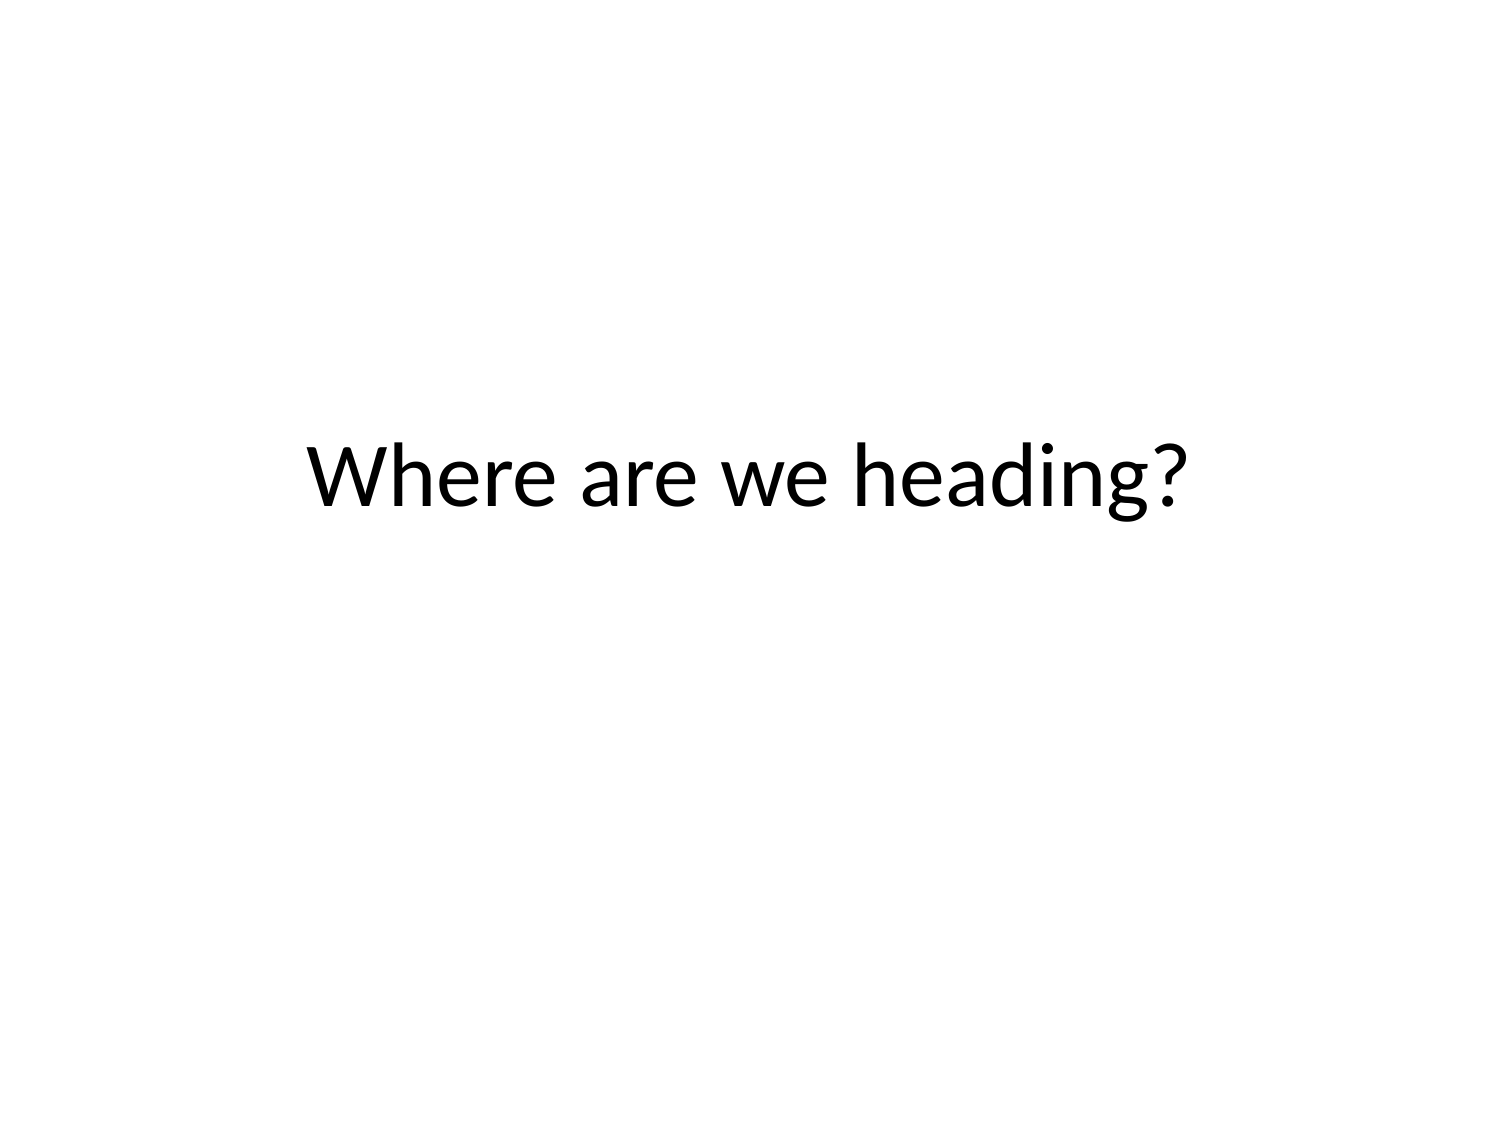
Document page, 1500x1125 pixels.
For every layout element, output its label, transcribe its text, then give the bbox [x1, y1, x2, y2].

title Where are we heading? [112, 349, 1388, 591]
